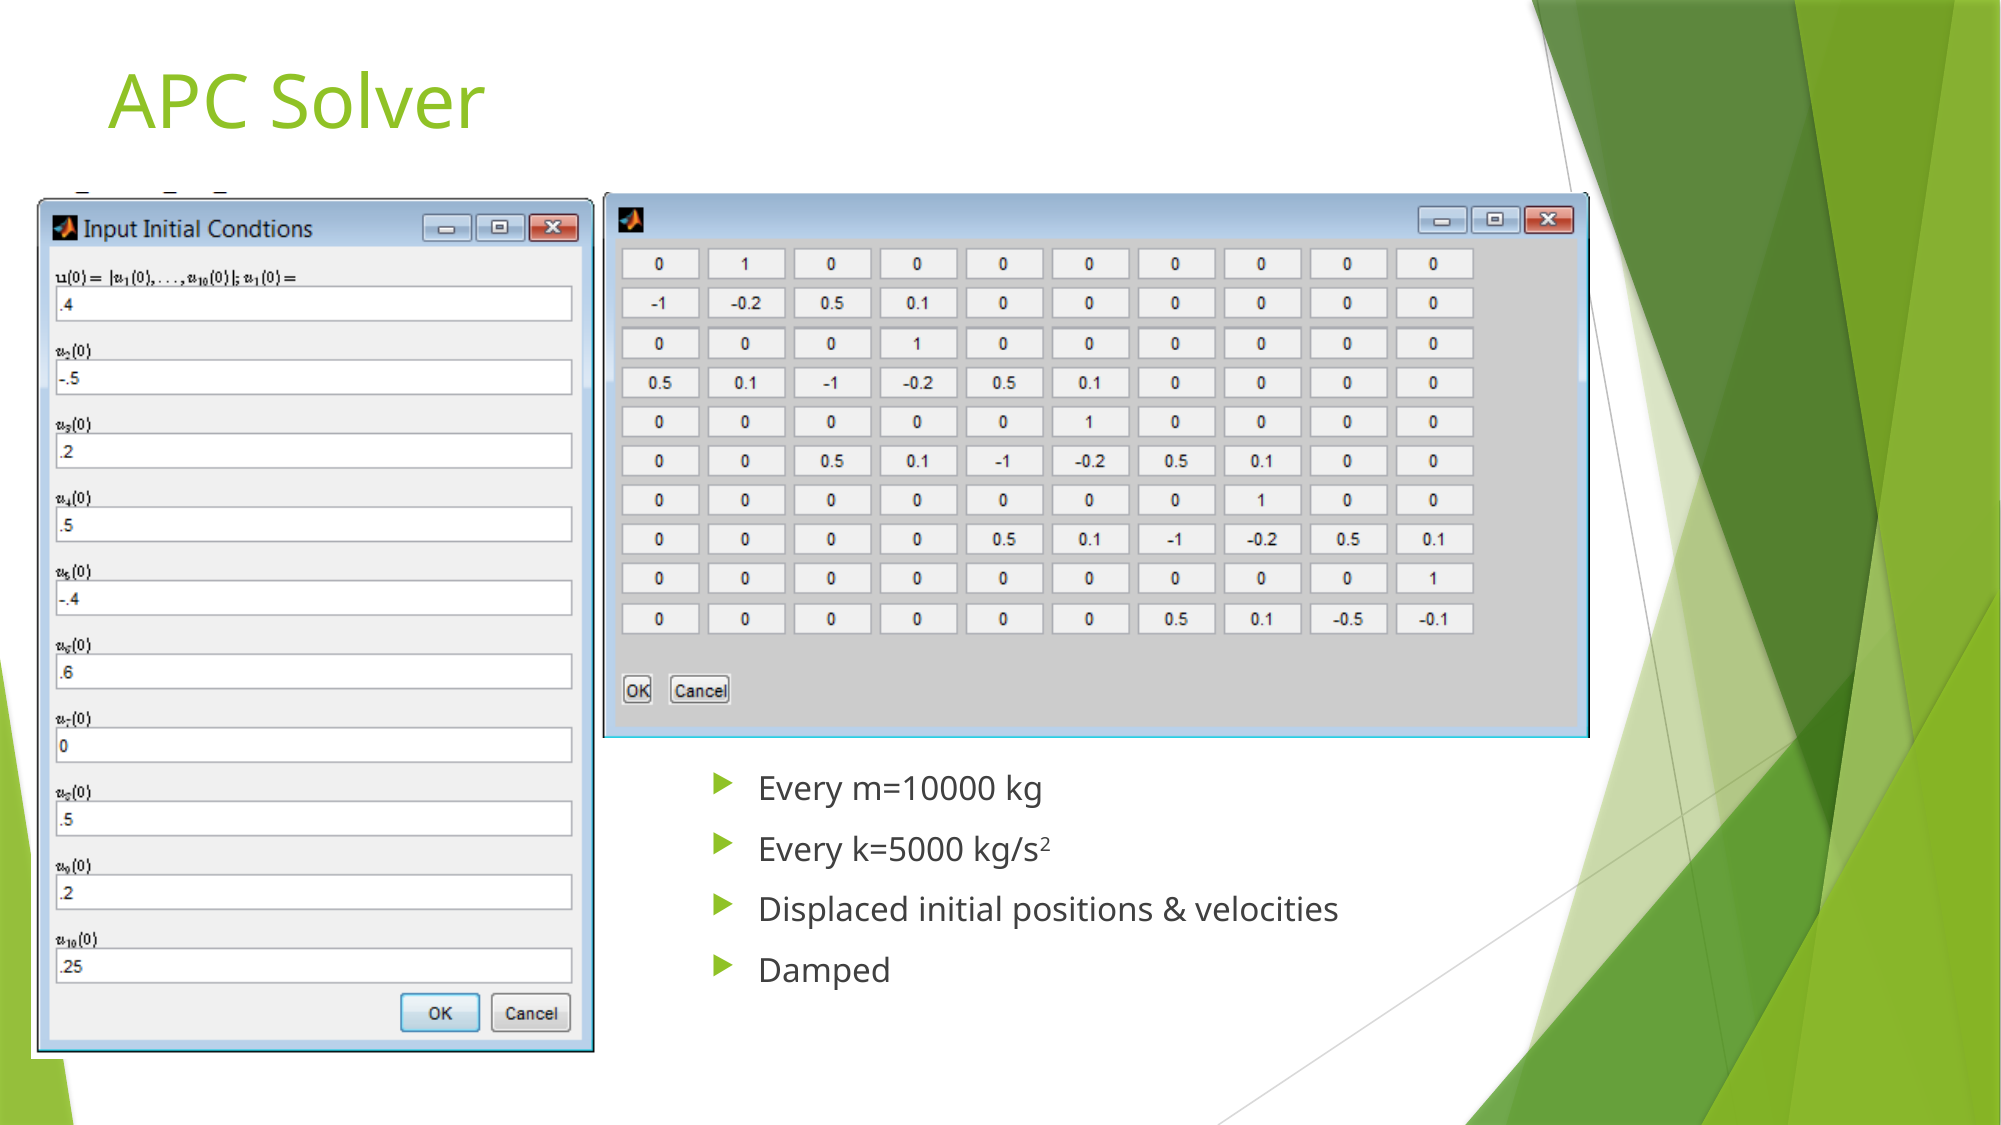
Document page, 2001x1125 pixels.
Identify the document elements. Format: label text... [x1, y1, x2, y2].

title APC Solver [93, 46, 1050, 191]
list Every m=10000 kg Every k=5000 kg/s2 Displaced initial positions & velocities Damped [621, 759, 1604, 1125]
picture [30, 192, 1590, 1059]
